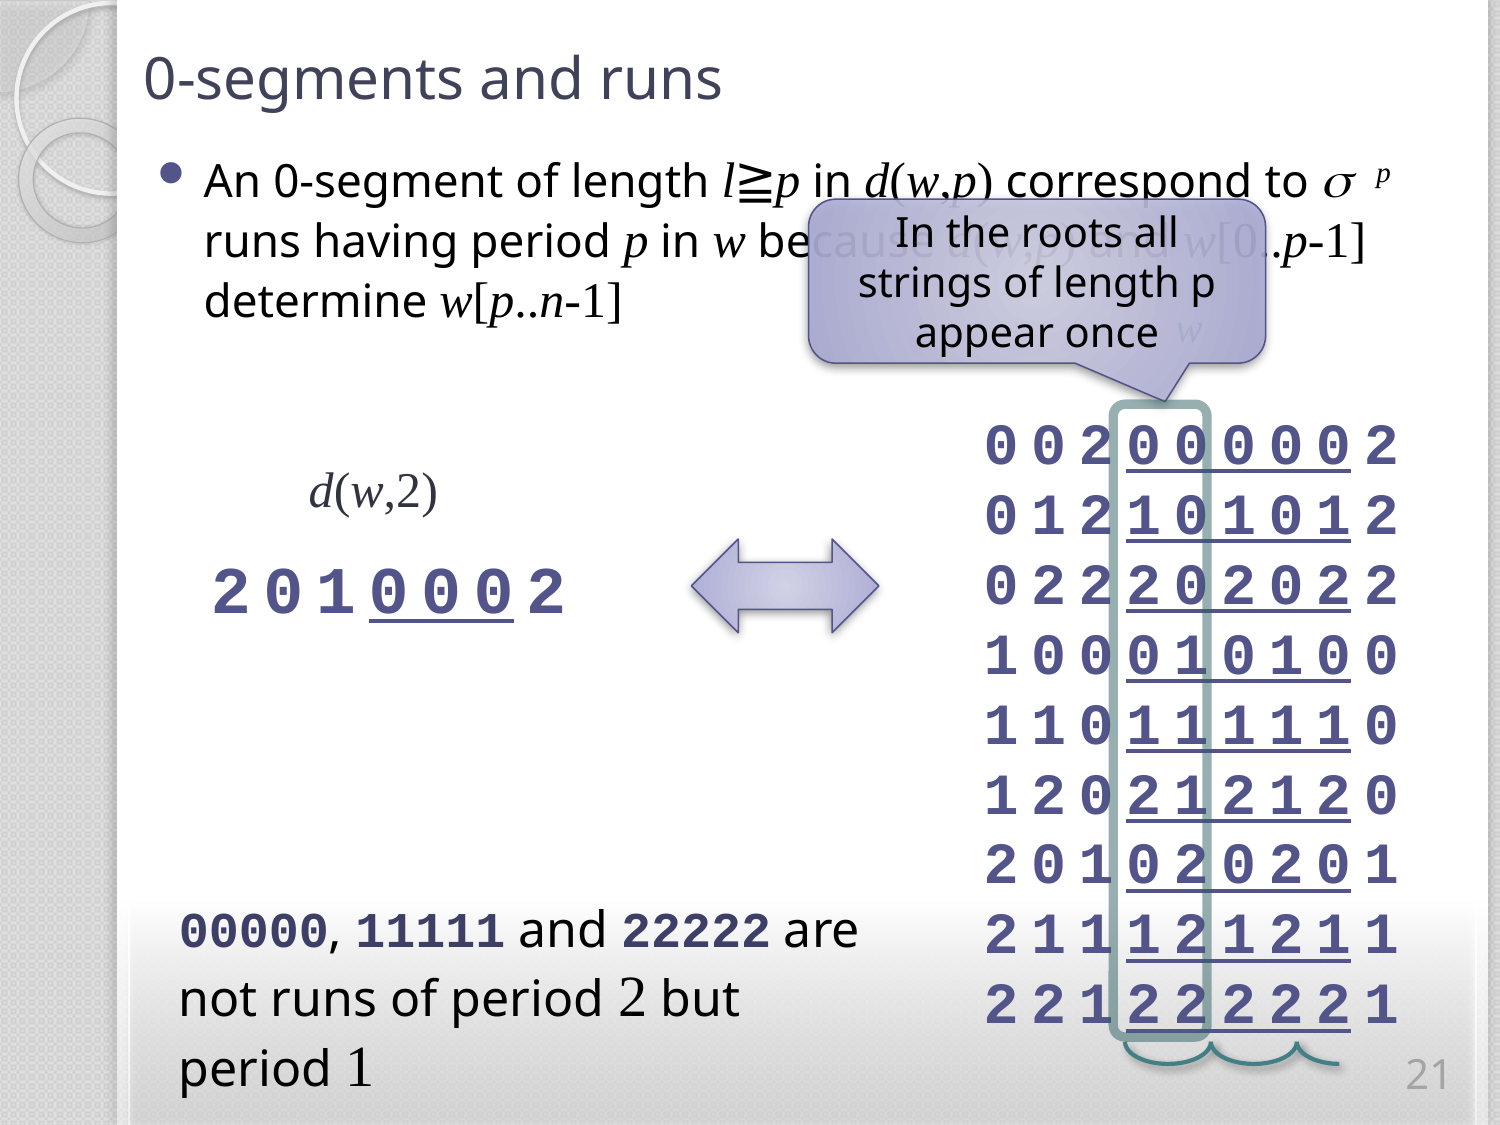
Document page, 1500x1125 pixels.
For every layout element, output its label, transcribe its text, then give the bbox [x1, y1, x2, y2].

title 0-segments and runs [128, 23, 1477, 129]
text_box In the roots all strings of length p appear once [807, 198, 1267, 402]
text_box [1111, 402, 1210, 1037]
list An 0-segment of length l≧p in d(w,p) correspond to s p runs having period p in w because d(w,p) and w[0..p-1] determine w[p..n-1] [128, 140, 1477, 375]
text_box 002000002 012101012 022202022 100010100 110111110 120212120 201020201 211121211 221222221 [1176, 398, 1414, 1043]
text_box [690, 538, 880, 634]
text_box 00000, 11111 and 22222 are not runs of period 2 but period 1 [164, 890, 891, 1106]
text_box 002000002 012101012 022202022 100010100 110111110 120212120 201020201 211121211 221222221 [968, 398, 1135, 1043]
slide_number 21 [1371, 1034, 1488, 1113]
text_box 2010002 [196, 538, 581, 634]
text_box d(w,2) [293, 449, 453, 525]
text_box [1124, 1019, 1383, 1065]
